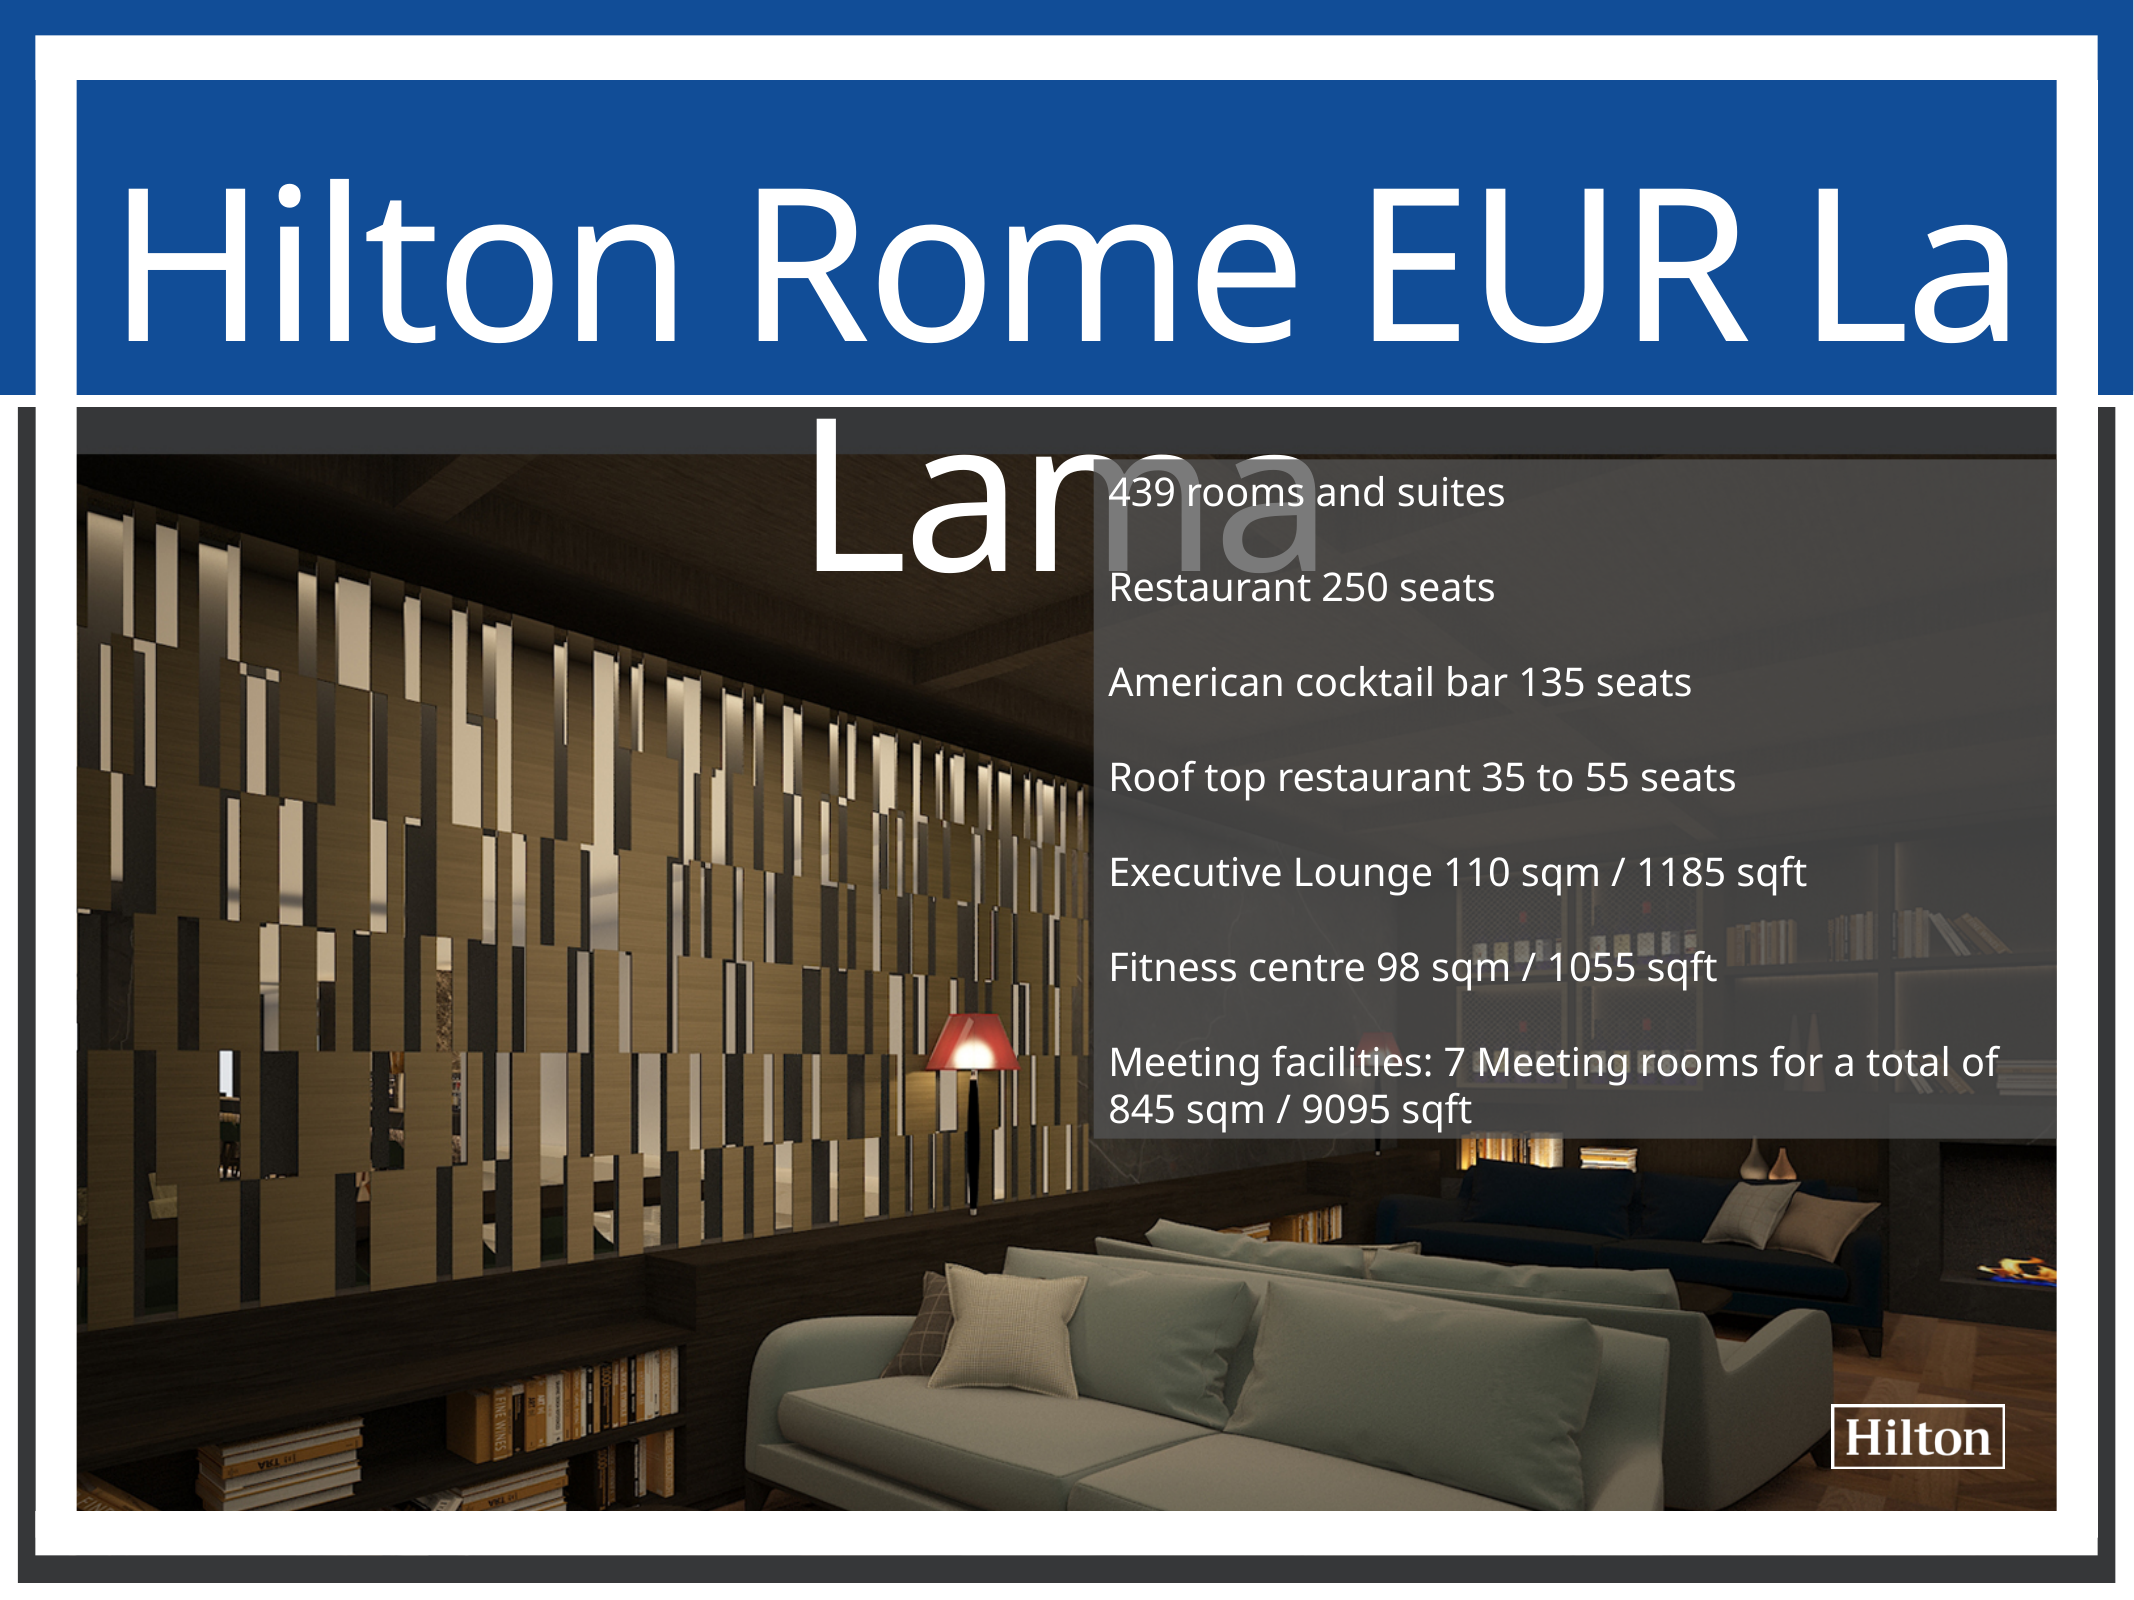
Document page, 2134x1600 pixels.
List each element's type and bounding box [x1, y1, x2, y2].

picture [17, 407, 2116, 1583]
text_box [2098, 393, 2134, 397]
text_box [35, 35, 2098, 1556]
text_box [0, 0, 2134, 393]
text_box [0, 393, 35, 397]
